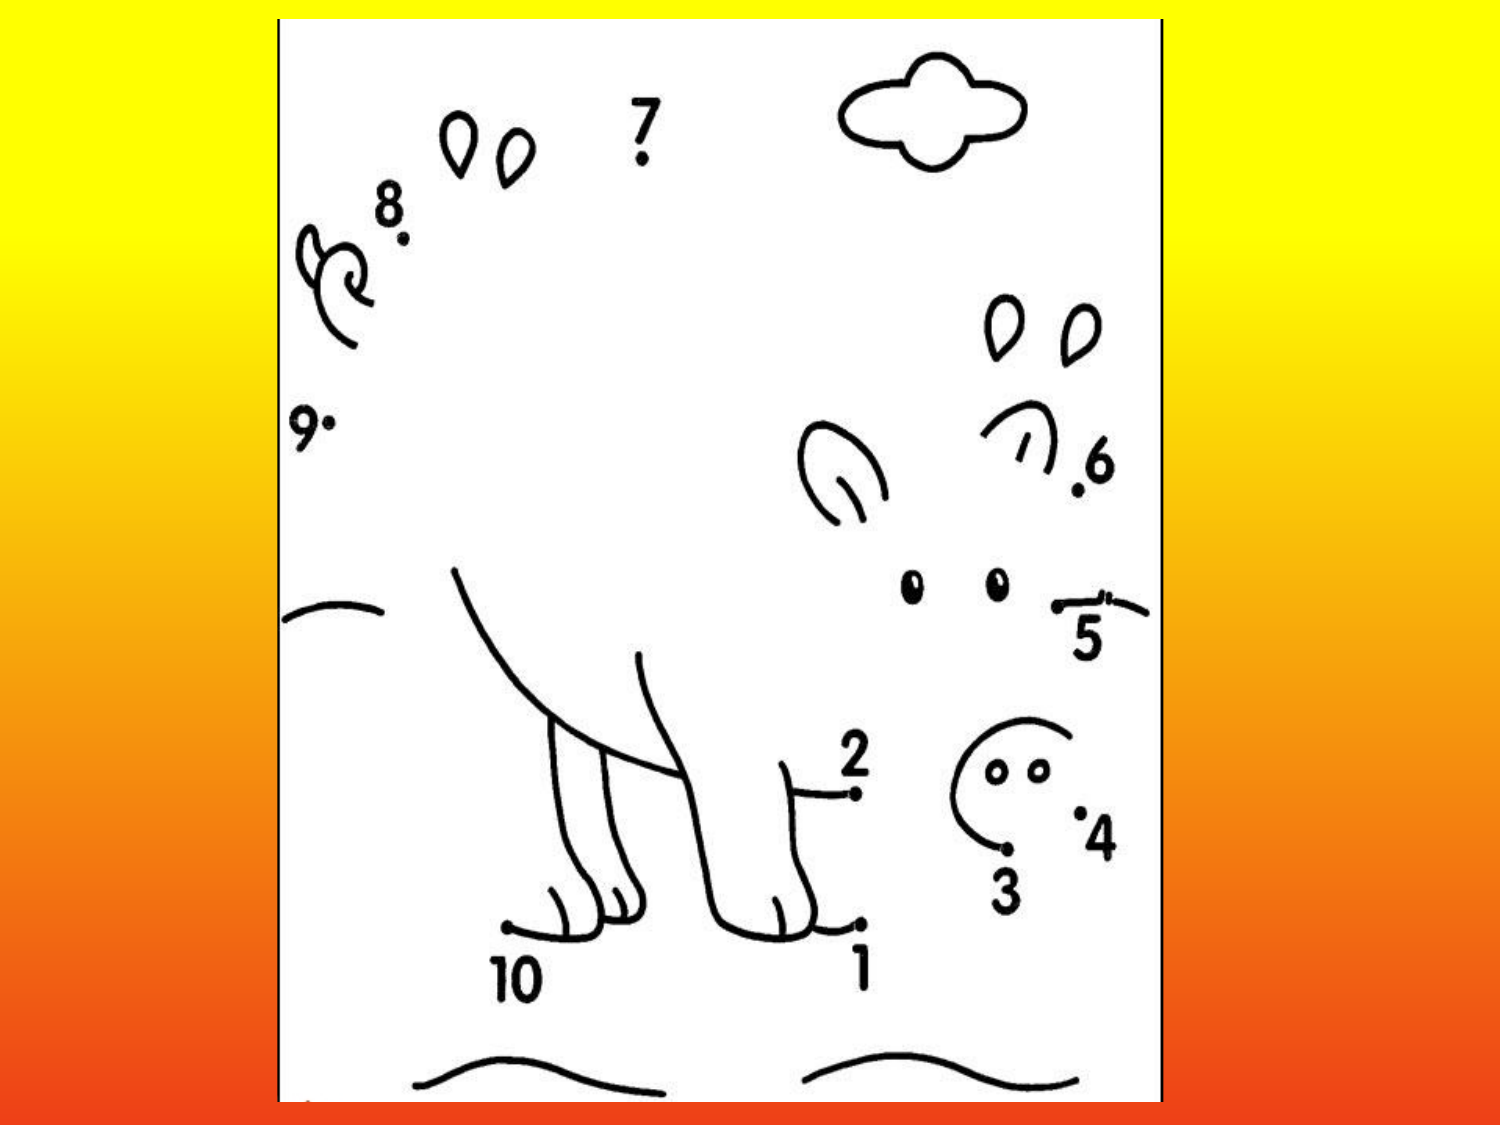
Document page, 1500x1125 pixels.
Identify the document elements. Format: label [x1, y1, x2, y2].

picture [277, 18, 1164, 1102]
